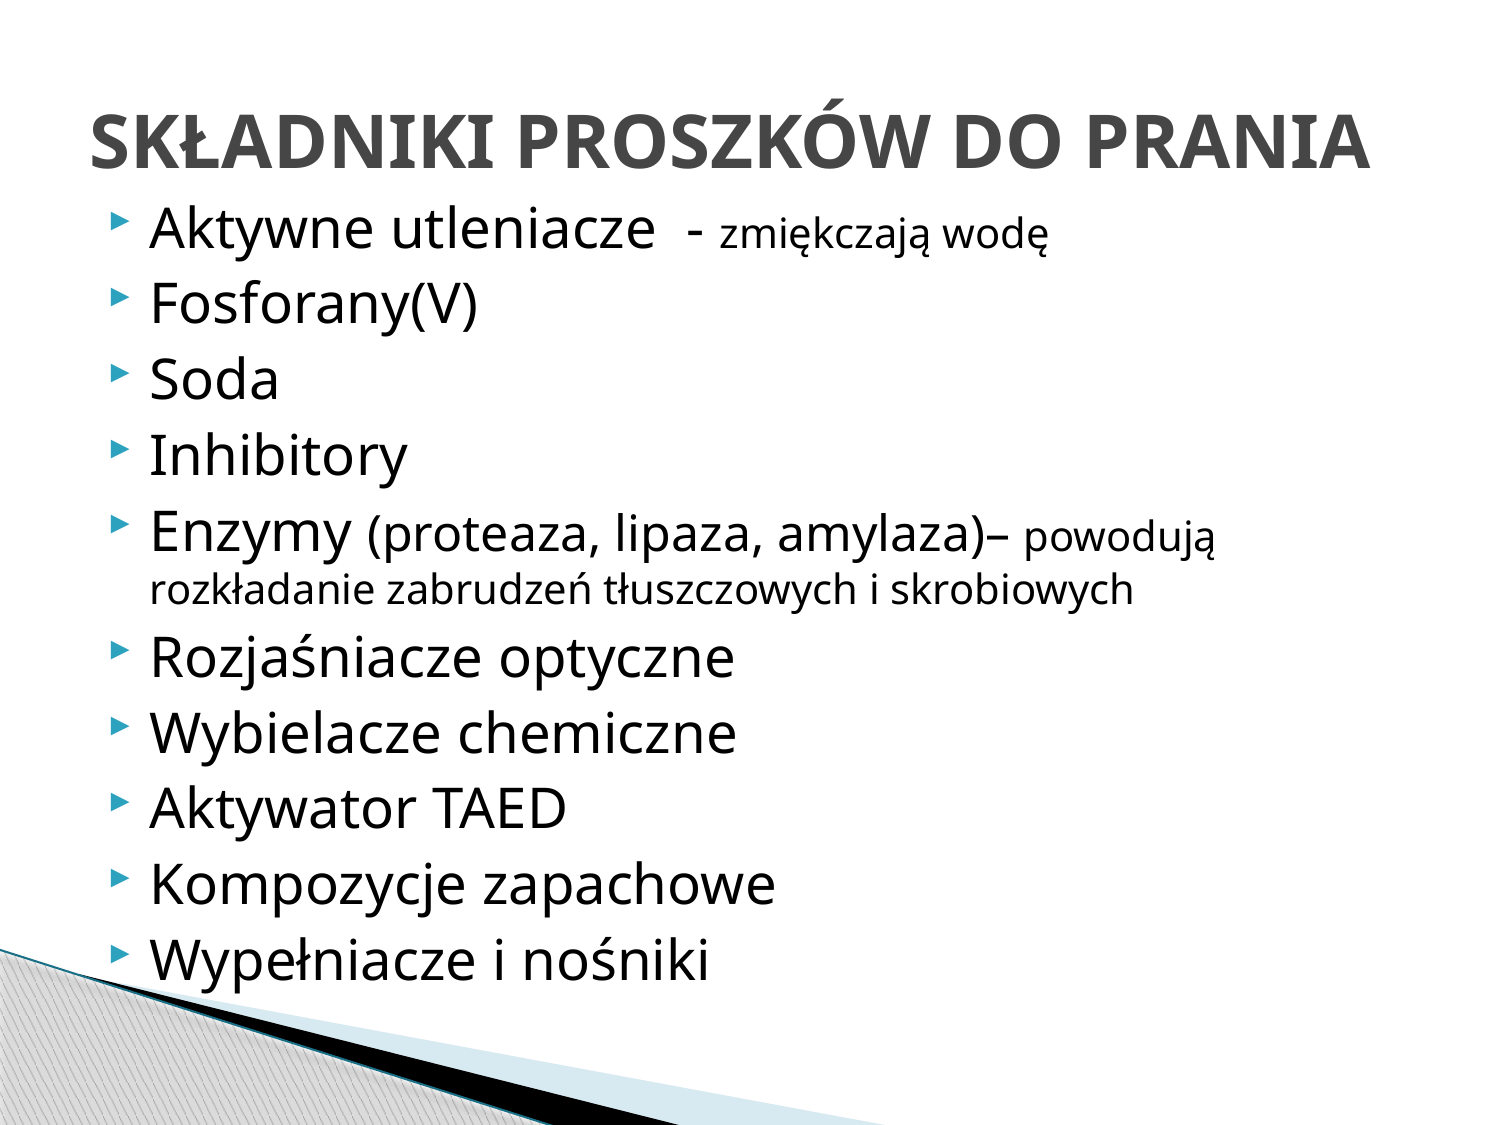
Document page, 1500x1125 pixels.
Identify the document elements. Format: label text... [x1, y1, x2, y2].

title SKŁADNIKI PROSZKÓW DO PRANIA [75, 45, 1425, 233]
list Aktywne utleniacze - zmiękczają wodę Fosforany(V) Soda Inhibitory Enzymy (proteaza, lipaza, amylaza)– powodują rozkładanie zabrudzeń tłuszczowych i skrobiowych Rozjaśniacze optyczne Wybielacze chemiczne Aktywator TAED Kompozycje zapachowe Wypełniacze i nośniki [75, 233, 1425, 1000]
